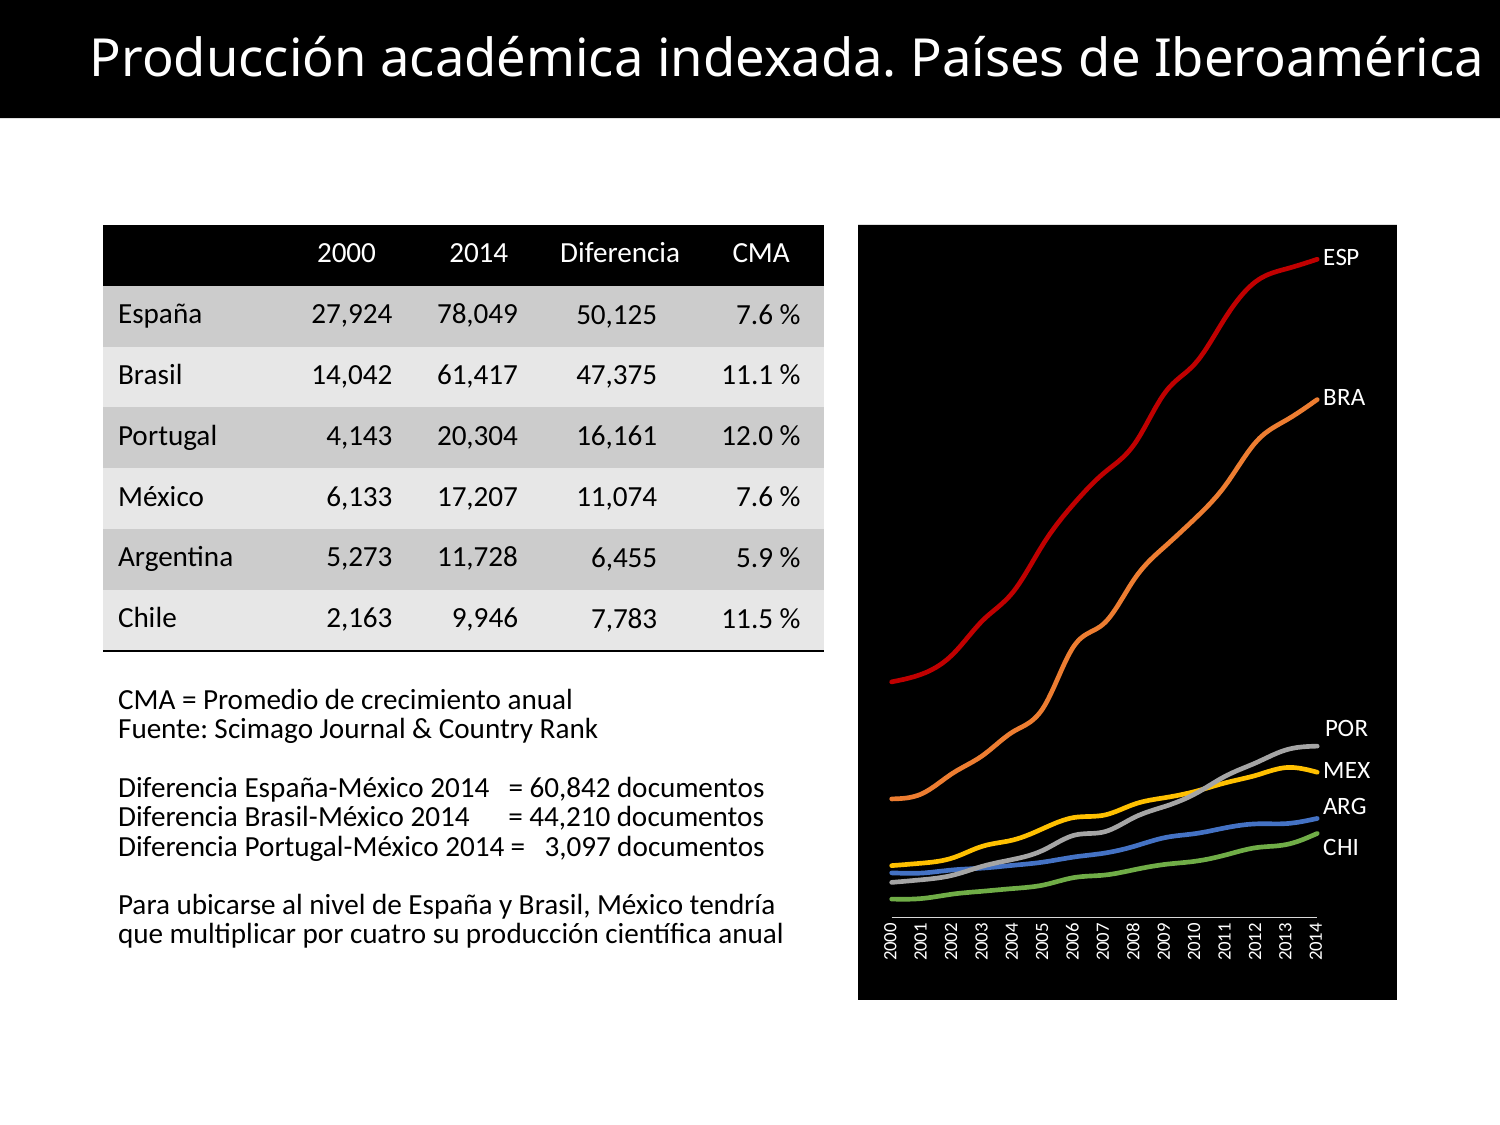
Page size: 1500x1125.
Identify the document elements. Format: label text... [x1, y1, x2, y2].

table_cell 50,125 [542, 286, 699, 347]
table_cell 6,133 [277, 468, 416, 529]
table_cell 6,455 [542, 529, 699, 590]
table_cell 47,375 [542, 347, 699, 407]
table_cell 27,924 [277, 286, 416, 347]
table_cell 11.5 % [699, 590, 824, 650]
table_cell Chile [103, 590, 277, 650]
table_header CMA [699, 225, 824, 286]
table_cell 4,143 [277, 407, 416, 468]
table_cell 14,042 [277, 347, 416, 407]
table_cell México [103, 468, 277, 529]
table_header 2000 [277, 225, 416, 286]
table_header [103, 225, 277, 286]
table_cell 7.6 % [699, 468, 824, 529]
table_header Diferencia [542, 225, 699, 286]
table_cell 5,273 [277, 529, 416, 590]
table_cell 5.9 % [699, 529, 824, 590]
table_cell 2,163 [277, 590, 416, 650]
table_cell 17,207 [416, 468, 542, 529]
table_header 2014 [416, 225, 542, 286]
chart [858, 224, 1397, 1000]
table_cell 11,074 [542, 468, 699, 529]
table_cell 20,304 [416, 407, 542, 468]
table_cell 78,049 [416, 286, 542, 347]
table_cell 7,783 [542, 590, 699, 650]
table_cell 7.6 % [699, 286, 824, 347]
table_cell Argentina [103, 529, 277, 590]
table_cell 9,946 [416, 590, 542, 650]
table_cell 11.1 % [699, 347, 824, 407]
table_cell 61,417 [416, 347, 542, 407]
table_cell 12.0 % [699, 407, 824, 468]
table_cell Brasil [103, 347, 277, 407]
table_cell España [103, 286, 277, 347]
table_cell CMA = Promedio de crecimiento anual Fuente: Scimago Journal & Country Rank Diferencia España-México 2014 = 60,842 documentos Diferencia Brasil-México 2014 = 44,210 documentos Diferencia Portugal-México 2014 = 3,097 documentos Para ubicarse al nivel de España y Brasil, México tendría que multiplicar por cuatro su producción científica anual [103, 652, 824, 959]
table_cell Portugal [103, 407, 277, 468]
table_cell 16,161 [542, 407, 699, 468]
title Producción académica indexada. Países de Iberoamérica [0, 0, 1500, 119]
table_cell 11,728 [416, 529, 542, 590]
